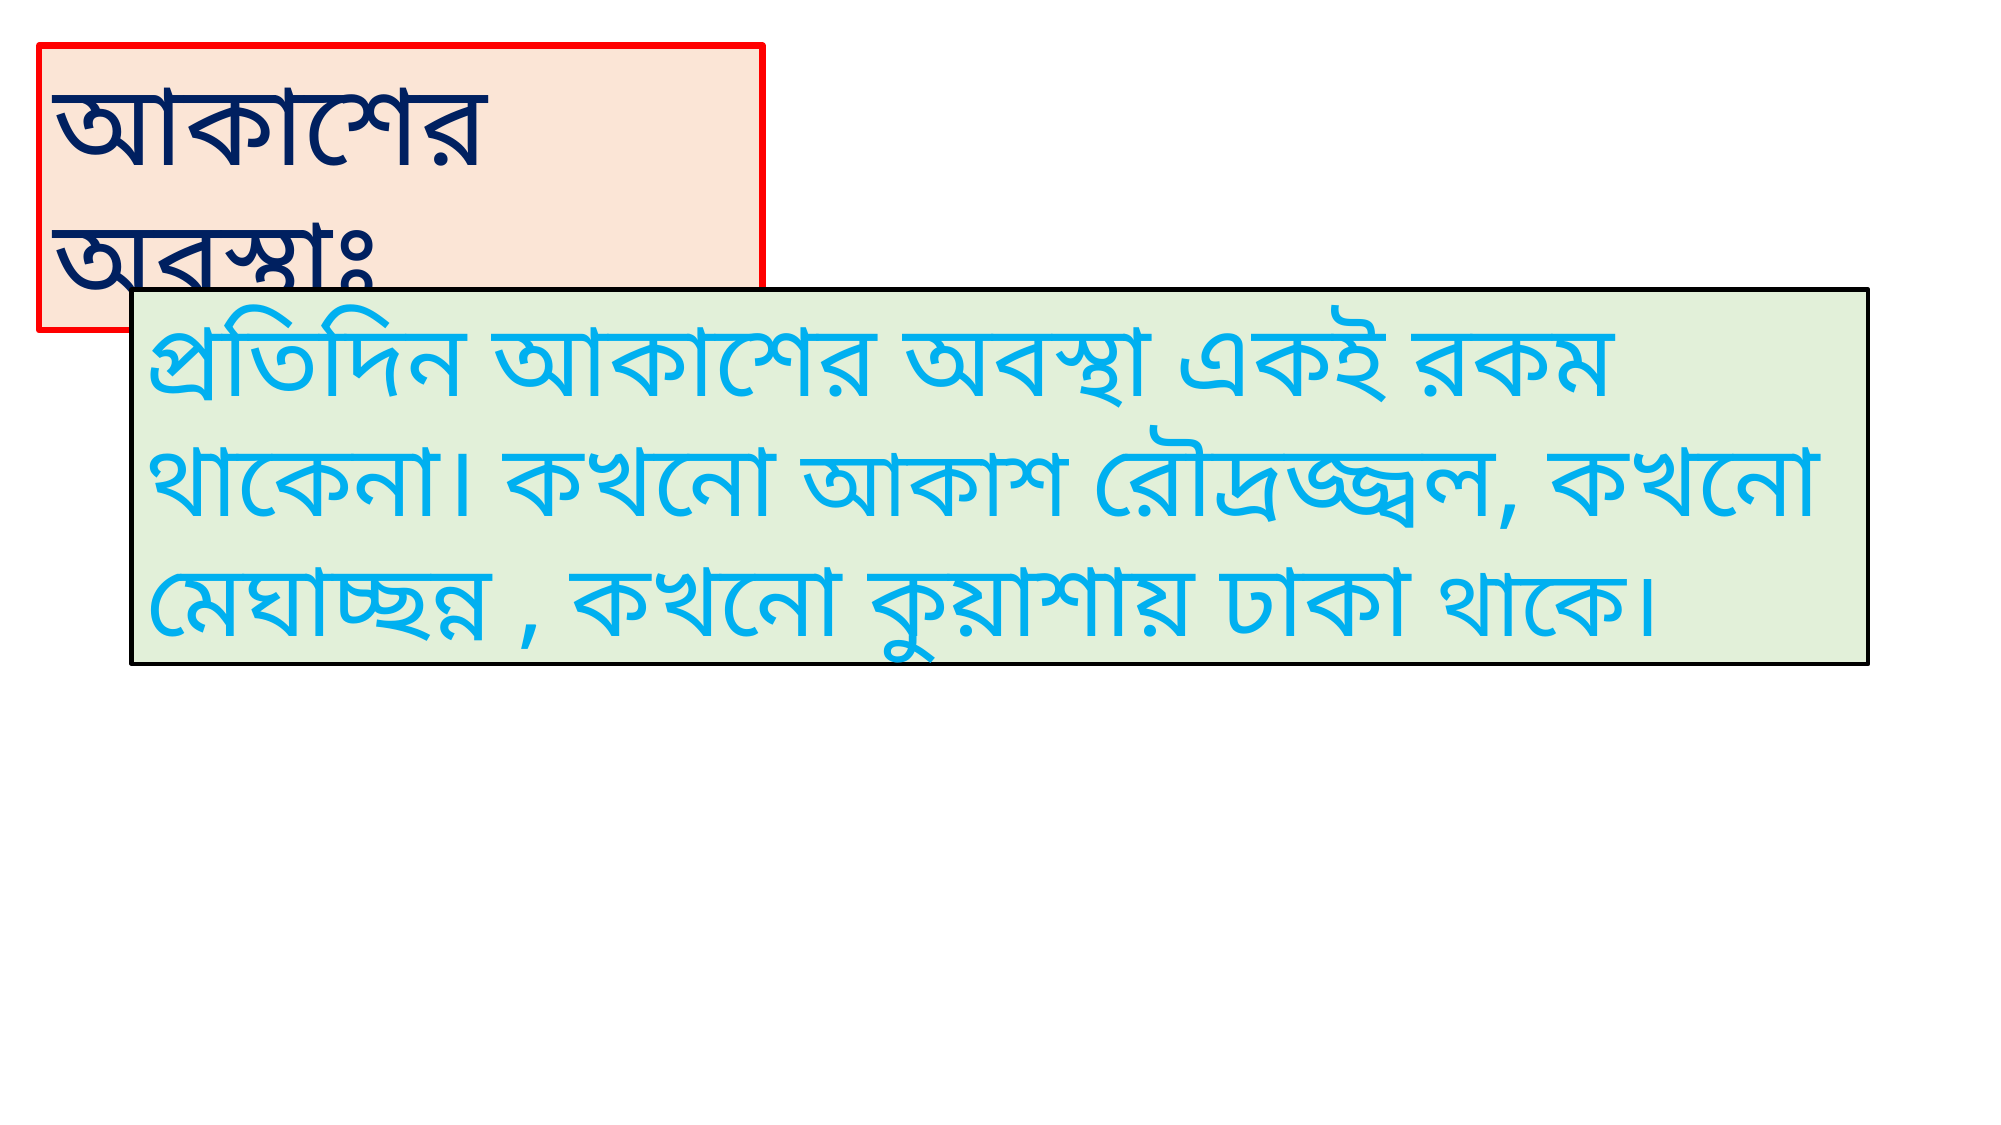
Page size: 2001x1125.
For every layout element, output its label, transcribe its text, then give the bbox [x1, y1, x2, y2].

text_box আকাশের অবস্থাঃ [39, 45, 763, 331]
text_box প্রতিদিন আকাশের অবস্থা একই রকম থাকেনা। কখনো আকাশ রৌদ্রজ্জ্বল, কখনো মেঘাচ্ছন্ন , কখনো কুয়াশায় ঢাকা থাকে। [131, 289, 1868, 664]
